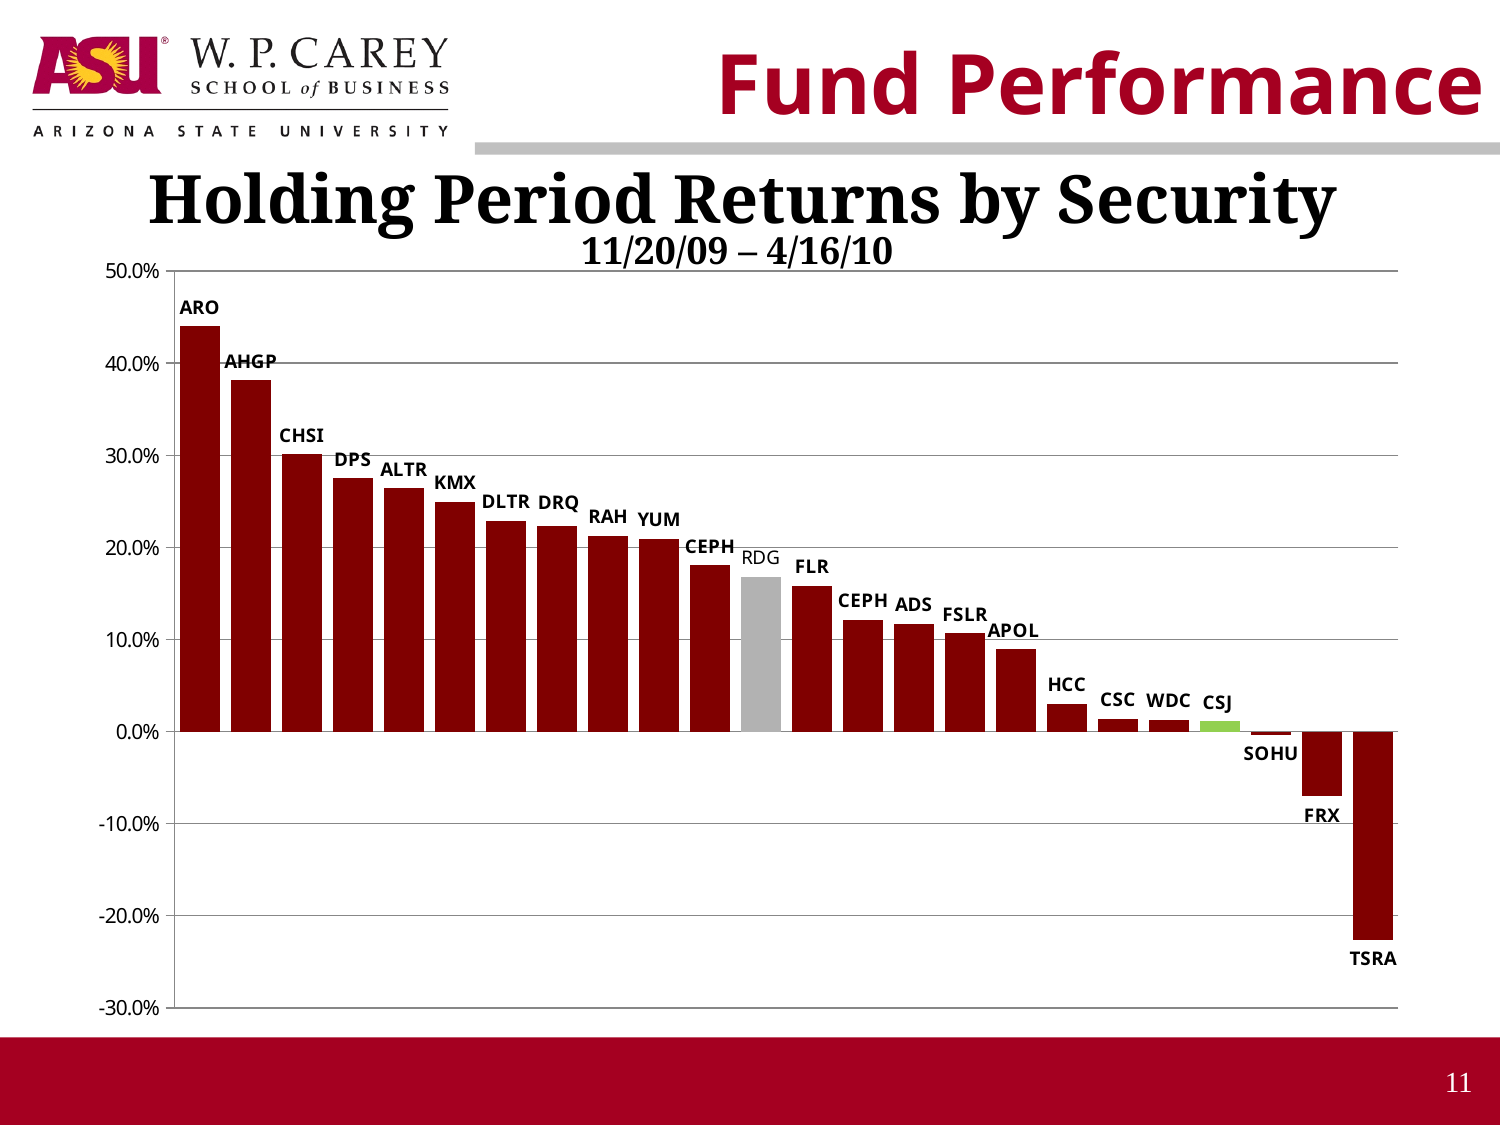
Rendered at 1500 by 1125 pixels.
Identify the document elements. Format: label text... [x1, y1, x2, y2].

picture [0, 24, 463, 149]
chart [49, 237, 1406, 1023]
text_box Holding Period Returns by Security [74, 149, 1413, 313]
text_box 11/20/09 – 4/16/10 [249, 219, 1225, 235]
title Fund Performance [162, 24, 1500, 138]
